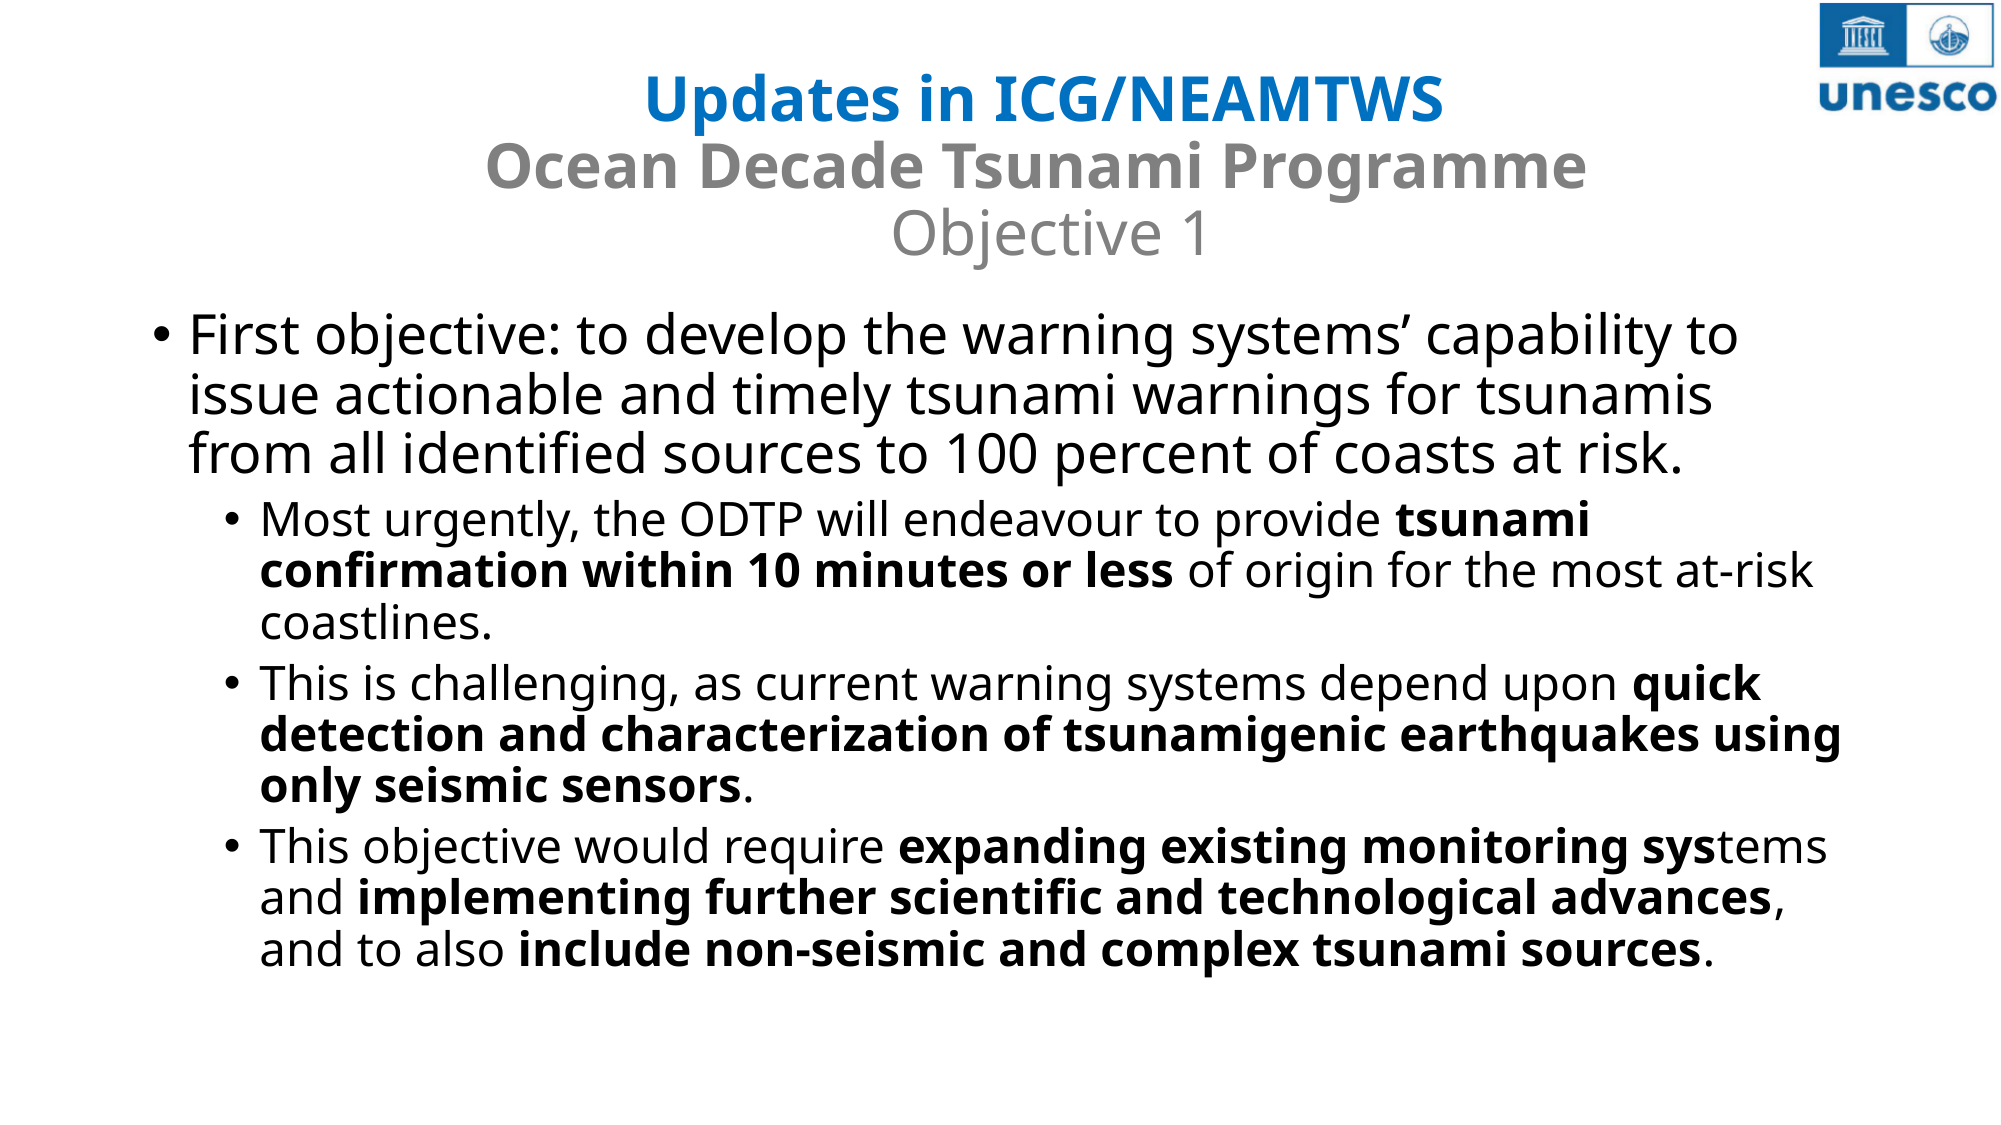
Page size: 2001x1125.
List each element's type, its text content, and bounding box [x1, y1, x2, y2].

title Updates in ICG/NEAMTWS Ocean Decade Tsunami Programme Objective 1 [137, 59, 1968, 278]
list First objective: to develop the warning systems’ capability to issue actionable and timely tsunami warnings for tsunamis from all identified sources to 100 percent of coasts at risk. Most urgently, the ODTP will endeavour to provide tsunami confirmation within 10 minutes or less of origin for the most at-risk coastlines. This is challenging, as current warning systems depend upon quick detection and characterization of tsunamigenic earthquakes using only seismic sensors. This objective would require expanding existing monitoring systems and implementing further scientific and technological advances, and to also include non-seismic and complex tsunami sources. [137, 299, 1863, 1014]
picture [1816, 0, 2000, 116]
